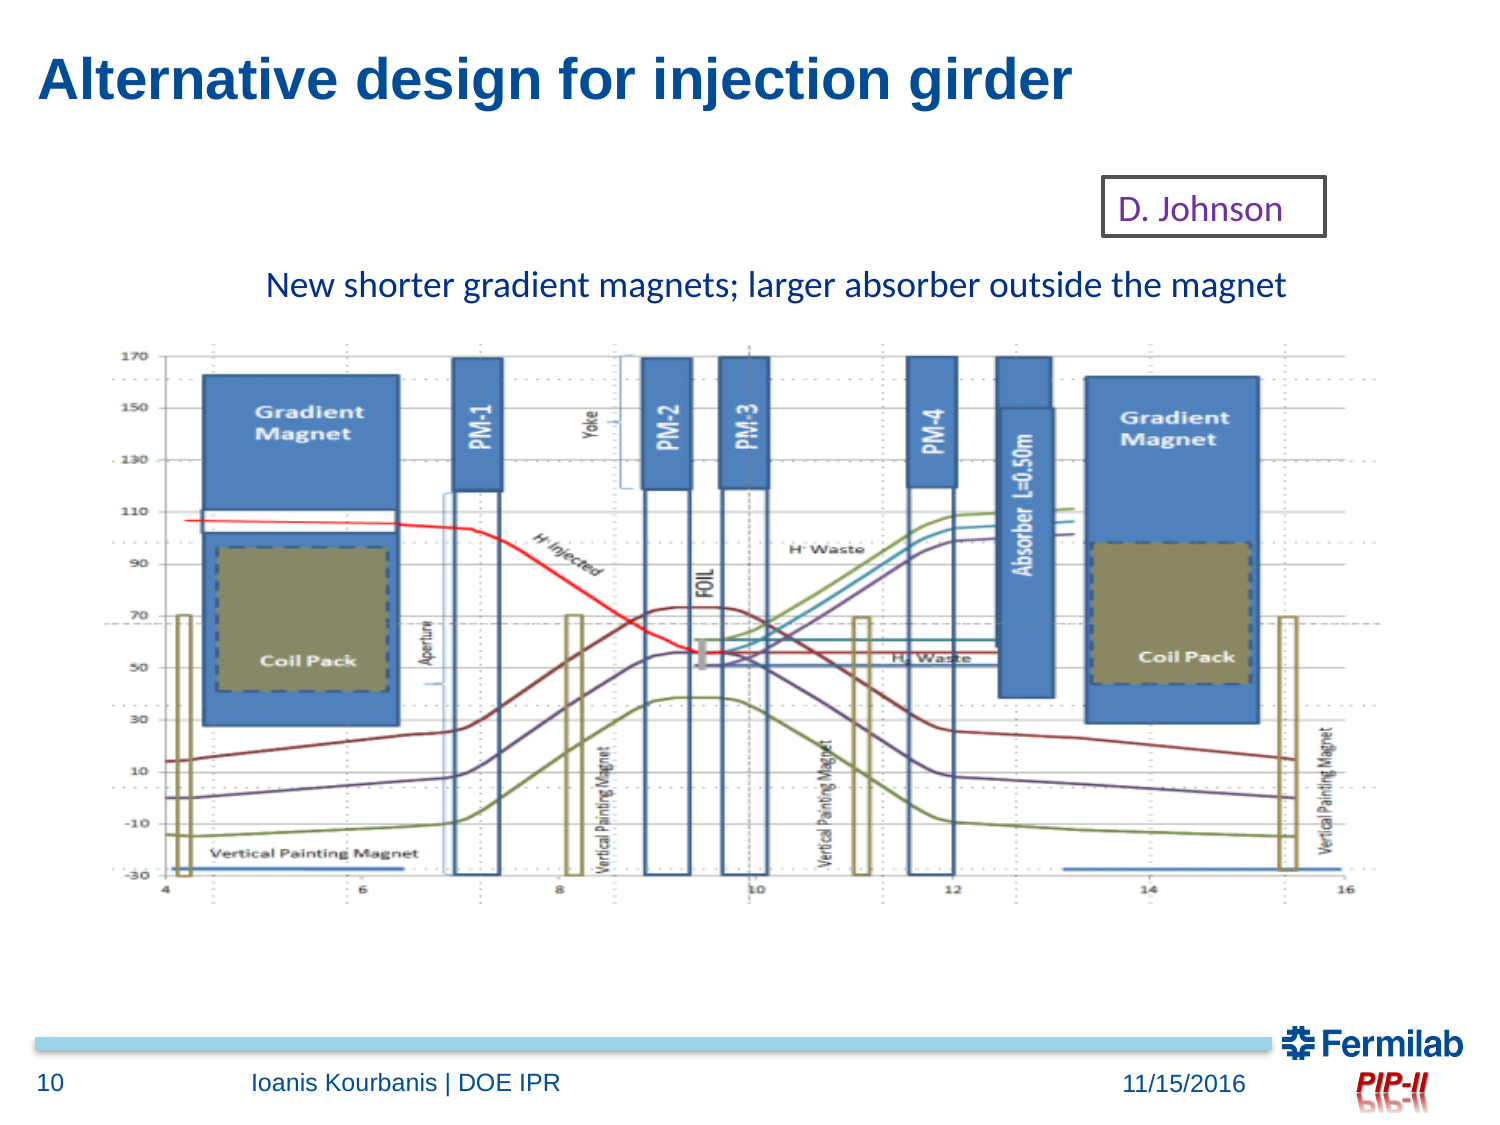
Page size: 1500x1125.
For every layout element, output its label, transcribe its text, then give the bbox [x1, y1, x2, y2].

text_box D. Johnson [1101, 175, 1327, 238]
text_box New shorter gradient magnets; larger absorber outside the magnet [251, 252, 1326, 313]
picture [1282, 1026, 1463, 1125]
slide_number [1122, 1067, 1253, 1107]
slide_number 10 [36, 1066, 105, 1106]
title Alternative design for injection girder [37, 41, 1463, 112]
picture [104, 344, 1383, 904]
footer Ioanis Kourbanis | DOE IPR [251, 1066, 689, 1107]
